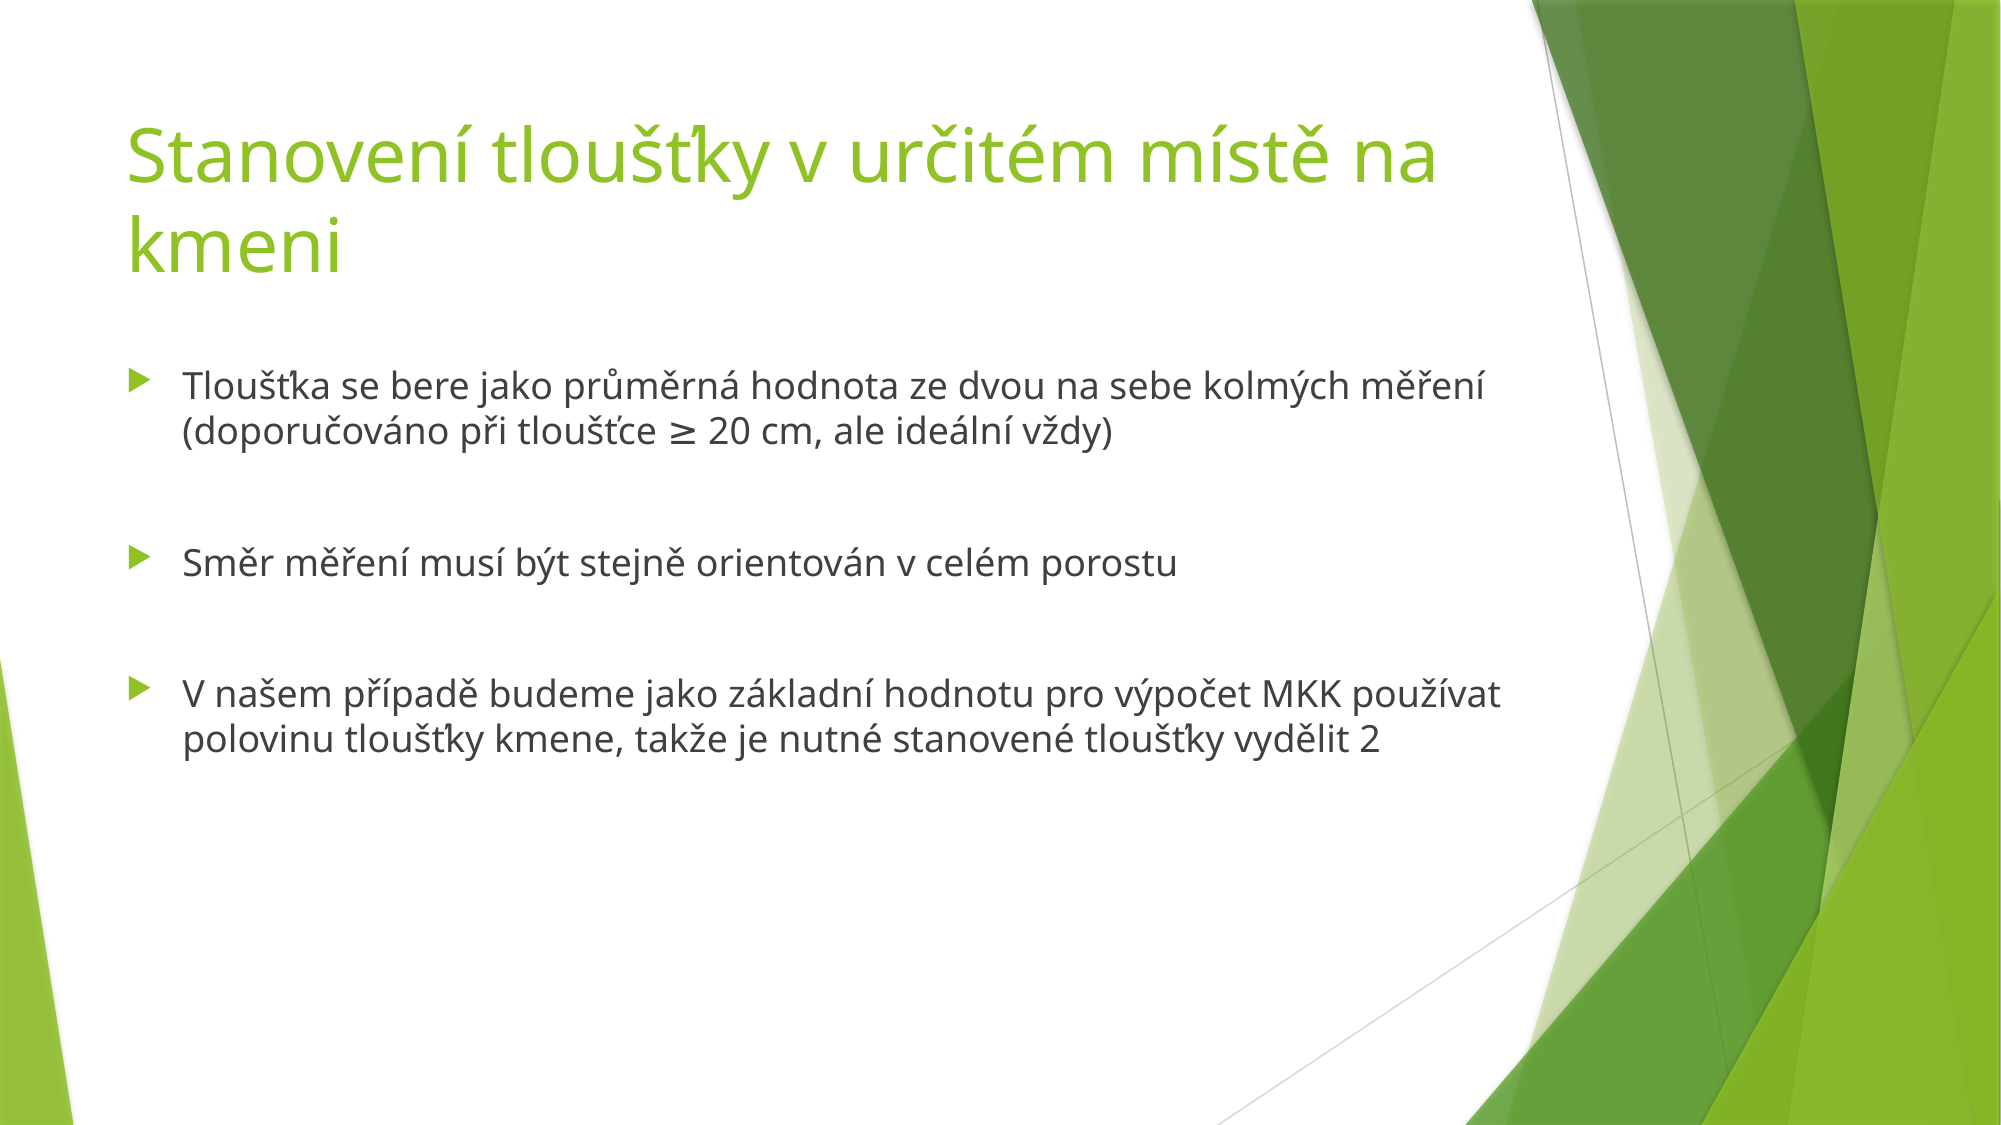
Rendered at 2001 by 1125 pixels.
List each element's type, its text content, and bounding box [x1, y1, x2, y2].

title Stanovení tloušťky v určitém místě na kmeni [111, 99, 1522, 317]
list Tloušťka se bere jako průměrná hodnota ze dvou na sebe kolmých měření (doporučováno při tloušťce ≥ 20 cm, ale ideální vždy) Směr měření musí být stejně orientován v celém porostu V našem případě budeme jako základní hodnotu pro výpočet MKK používat polovinu tloušťky kmene, takže je nutné stanovené tloušťky vydělit 2 [111, 354, 1522, 992]
